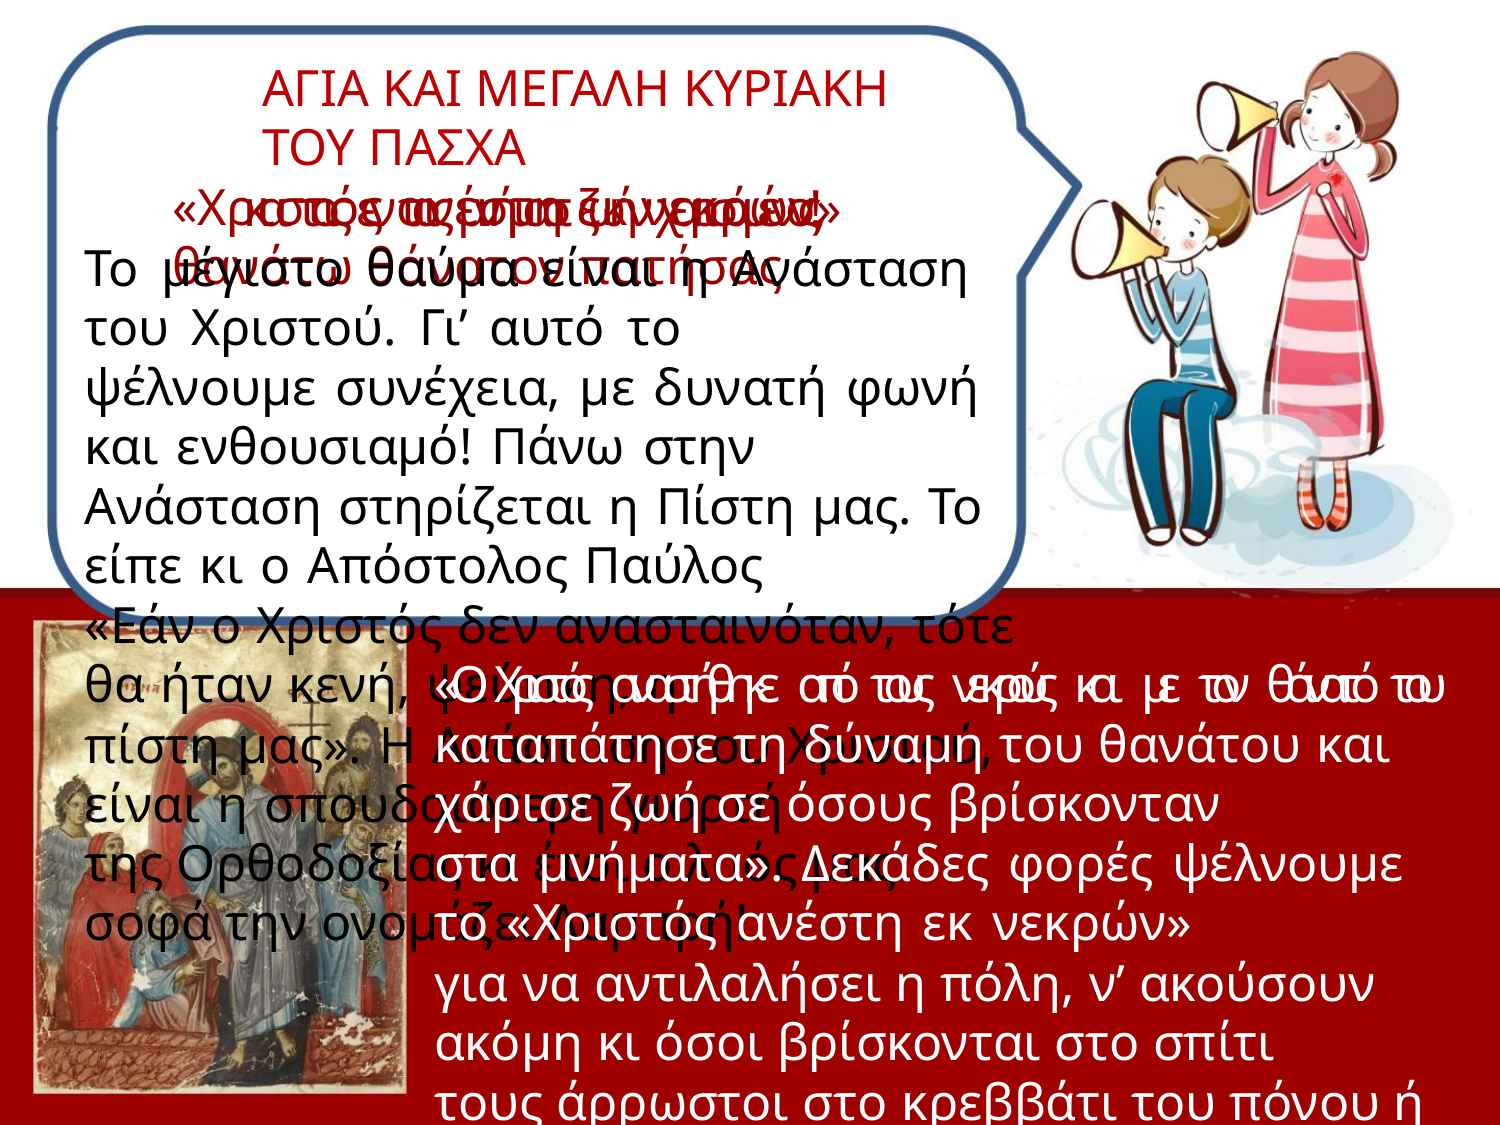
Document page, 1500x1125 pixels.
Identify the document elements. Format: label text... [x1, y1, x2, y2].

text_box ε [1157, 653, 1196, 713]
text_box κ [1074, 653, 1088, 713]
text_box κ [979, 653, 993, 713]
text_box ά [722, 177, 741, 237]
text_box ι [555, 177, 576, 237]
text_box ν [629, 653, 643, 713]
text_box θ [1266, 653, 1285, 713]
text_box ! [809, 177, 816, 237]
text_box ρ [511, 653, 524, 713]
text_box ά [1285, 653, 1304, 713]
text_box ο [411, 177, 424, 237]
text_box ό [1350, 653, 1388, 713]
text_box τ [1198, 653, 1211, 713]
text_box ν [474, 177, 488, 237]
text_box ρ [993, 653, 1005, 713]
text_box σ [662, 653, 676, 713]
text_box ο [1403, 653, 1416, 713]
text_box [0, 0, 1500, 1125]
text_box καταπάτησε τη δύναμη του θανάτου και χάρισε ζωή σε όσους βρίσκονταν στα μνήματα». Δεκάδες φορές ψέλνουμε το «Χριστός ανέστη εκ νεκρών» για να αντιλαλήσει η πόλη, ν’ ακούσουν ακόμη κι όσοι βρίσκονται στο σπίτι τους άρρωστοι στο κρεββάτι του πόνου ή ανήμποροι από τα γηρατειά. Αλλά να το ψέλνουμε τόσο δυνατά, ώστε να φτάνει βαθιά μέσα μας, να ανασταίνεται η ψυχή μας, να θανατώνεται η πονηρία και η κακία. [434, 713, 1458, 1125]
text_box ο [310, 177, 322, 237]
text_box ν [952, 653, 966, 713]
text_box τ [870, 653, 883, 713]
text_box τ [297, 177, 310, 237]
text_box ε [756, 653, 795, 713]
text_box ς [328, 177, 355, 237]
text_box ι [424, 177, 430, 237]
text_box ν [1224, 653, 1264, 713]
text_box ρ [689, 177, 702, 237]
text_box ς [570, 653, 608, 713]
text_box τ [545, 653, 558, 713]
text_box ς [430, 177, 457, 237]
text_box ύ [1018, 653, 1034, 713]
text_box η [725, 653, 743, 713]
text_box « [434, 653, 450, 713]
text_box ω [587, 177, 608, 237]
text_box ν [369, 177, 398, 237]
text_box α [1088, 653, 1106, 713]
text_box ο [1211, 653, 1224, 713]
text_box α [522, 177, 541, 237]
text_box θ [706, 653, 725, 713]
text_box ο [785, 177, 797, 237]
text_box σ [708, 177, 722, 237]
text_box κ [743, 653, 756, 713]
text_box ή [488, 177, 506, 237]
text_box ή [608, 177, 626, 237]
text_box ο [1005, 653, 1018, 713]
text_box ς [797, 177, 809, 237]
text_box ι [275, 177, 297, 237]
text_box ν [626, 177, 656, 237]
text_box τ [1390, 653, 1403, 713]
text_box α [257, 177, 275, 237]
text_box ι [702, 177, 708, 237]
text_box ε [757, 177, 770, 237]
text_box ι [524, 653, 531, 713]
text_box Χ [494, 653, 511, 713]
text_box σ [541, 177, 555, 237]
text_box μ [457, 177, 474, 237]
text_box ε [355, 177, 369, 237]
text_box ζ [576, 177, 587, 237]
text_box κ [243, 177, 257, 237]
text_box ό [830, 653, 868, 713]
text_box Ο [450, 653, 492, 713]
text_box Το μέγιστο θαύμα είναι η Ανάσταση του Χριστού. Γι’ αυτό το ψέλνουμε συνέχεια, με δυνατή φωνή και ενθουσιαμό! Πάνω στην Ανάσταση στηρίζεται η Πίστη μας. Το είπε κι ο Απόστολος Παύλος «Εάν ο Χριστός δεν ανασταινόταν, τότε θα ήταν κενή, ψεύτικη, η πίστη μας». Η Ανάσταση του Χριστού, είναι η σπουδαιότερη γιορτή της Ορθοδοξίας κι έτσι ο λαός μας σοφά την ονομάζει Λαμπρή! [84, 237, 1017, 951]
text_box τ [1337, 653, 1350, 713]
text_box α [610, 653, 629, 713]
text_box ε [966, 653, 979, 713]
text_box ι [322, 177, 328, 237]
text_box υ [1416, 653, 1457, 713]
text_box ΑΓΙΑ ΚΑΙ ΜΕΓΑΛΗ ΚΥΡΙΑΚΗ ΤΟΥ ΠΑΣΧΑ «Χριστός ανέστη εκ νεκρών, θανάτω θάνατον πατήσας [172, 57, 929, 237]
text_box α [1318, 653, 1337, 713]
text_box μ [1140, 653, 1157, 713]
text_box » [816, 177, 858, 237]
text_box α [797, 653, 816, 713]
text_box ι [1106, 653, 1138, 713]
text_box ή [689, 653, 706, 713]
text_box χ [656, 177, 670, 237]
text_box ς [1034, 653, 1072, 713]
text_box ς [911, 653, 950, 713]
text_box μ [741, 177, 757, 237]
text_box τ [676, 653, 689, 713]
text_box ν [770, 177, 785, 237]
text_box τ [398, 177, 411, 237]
text_box υ [895, 653, 911, 713]
text_box α [643, 653, 662, 713]
text_box ό [558, 653, 570, 713]
text_box π [816, 653, 830, 713]
text_box ο [883, 653, 895, 713]
text_box ν [1304, 653, 1318, 713]
text_box α [670, 177, 689, 237]
text_box μ [506, 177, 522, 237]
text_box σ [531, 653, 545, 713]
